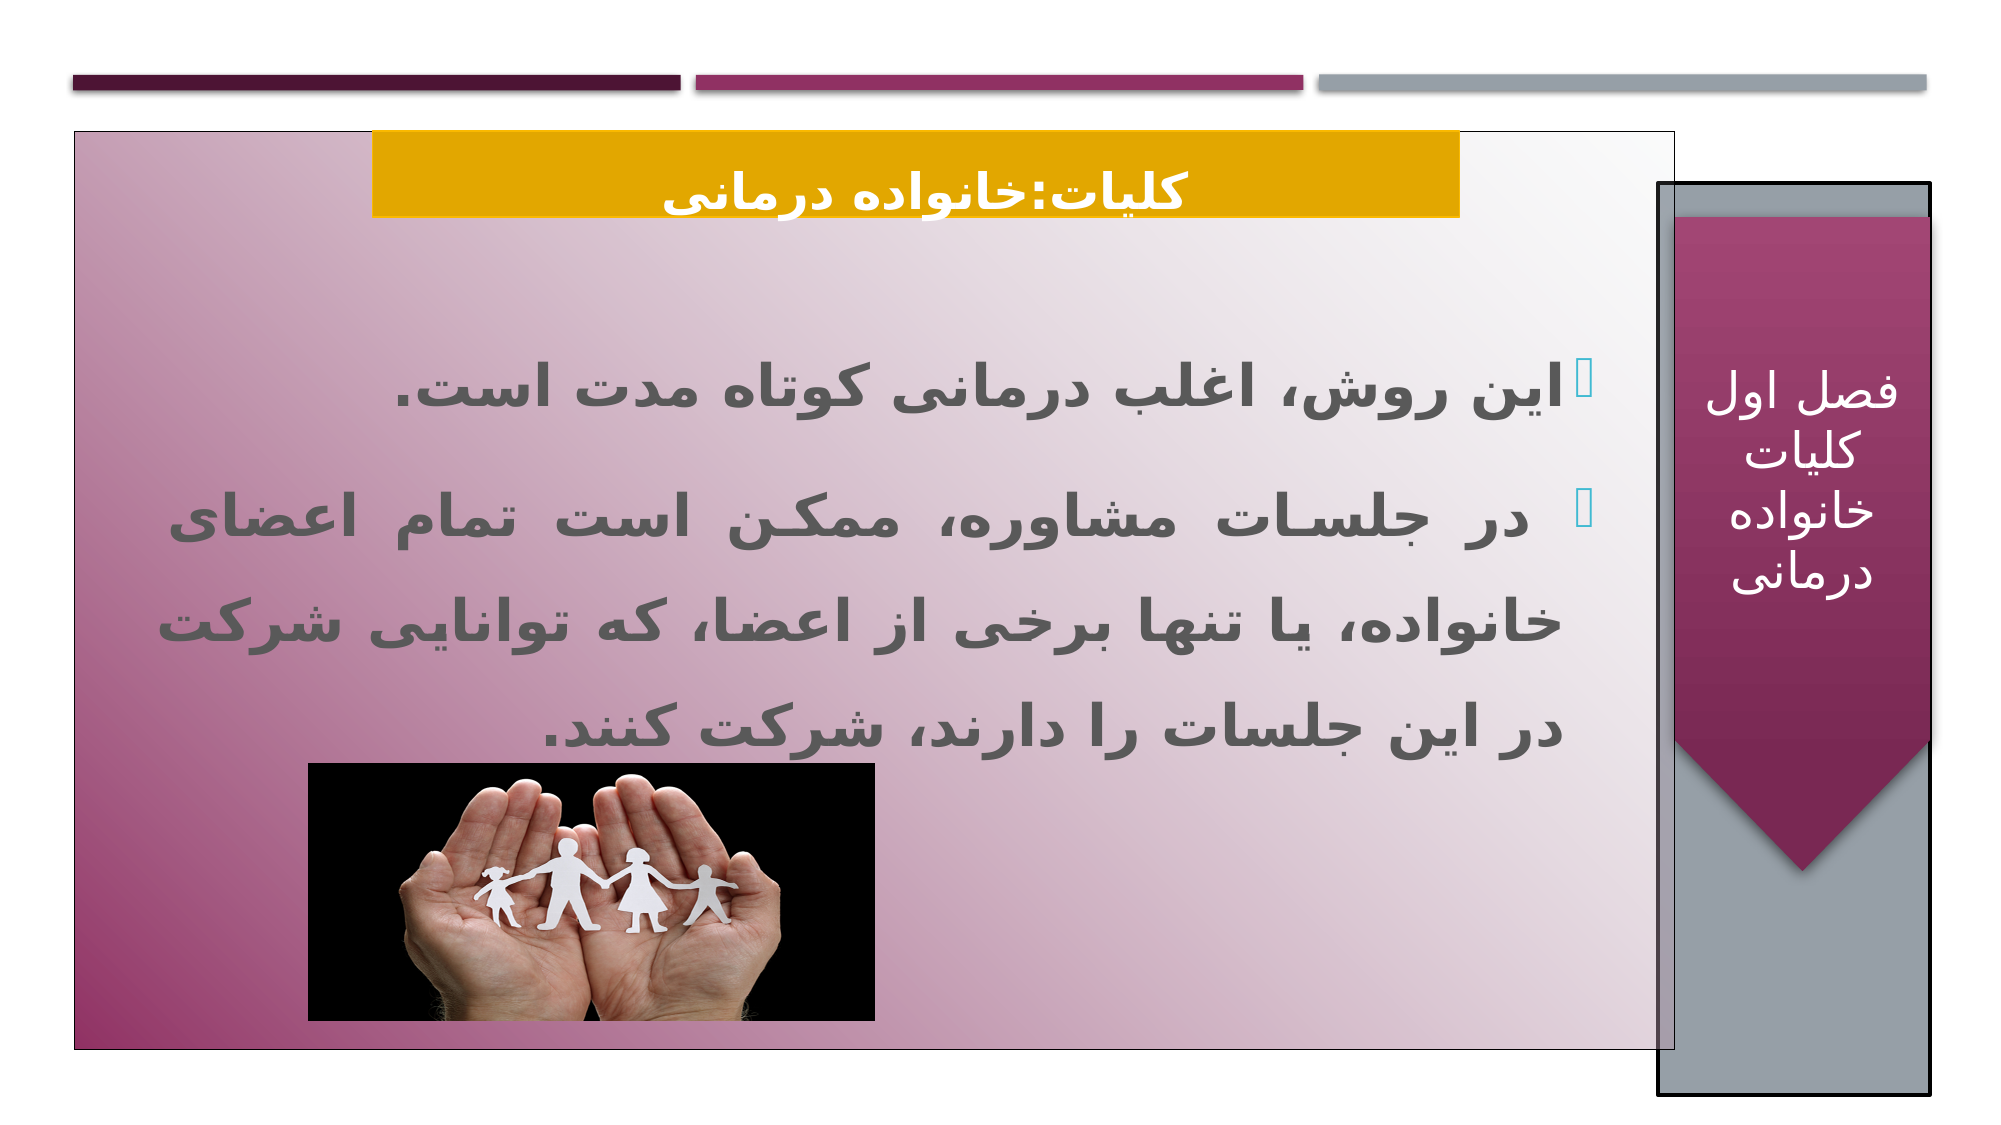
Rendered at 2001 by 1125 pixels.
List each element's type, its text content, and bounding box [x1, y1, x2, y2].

text_box این روش، اغلب درمانی کوتاه مدت است. در جلسات مشاوره، ممکن است تمام اعضای خانواده، یا تنها برخی از اعضا، که توانایی شرکت در این جلسات را دارند، شرکت کنند. [138, 131, 1611, 766]
text_box [1656, 761, 1932, 1097]
text_box [1675, 181, 1932, 213]
text_box فصل اول کلیات خانواده درمانی [1675, 216, 1930, 872]
text_box [74, 131, 1675, 1050]
text_box کلیات:خانواده درمانی [372, 131, 1460, 217]
picture [307, 762, 876, 1022]
